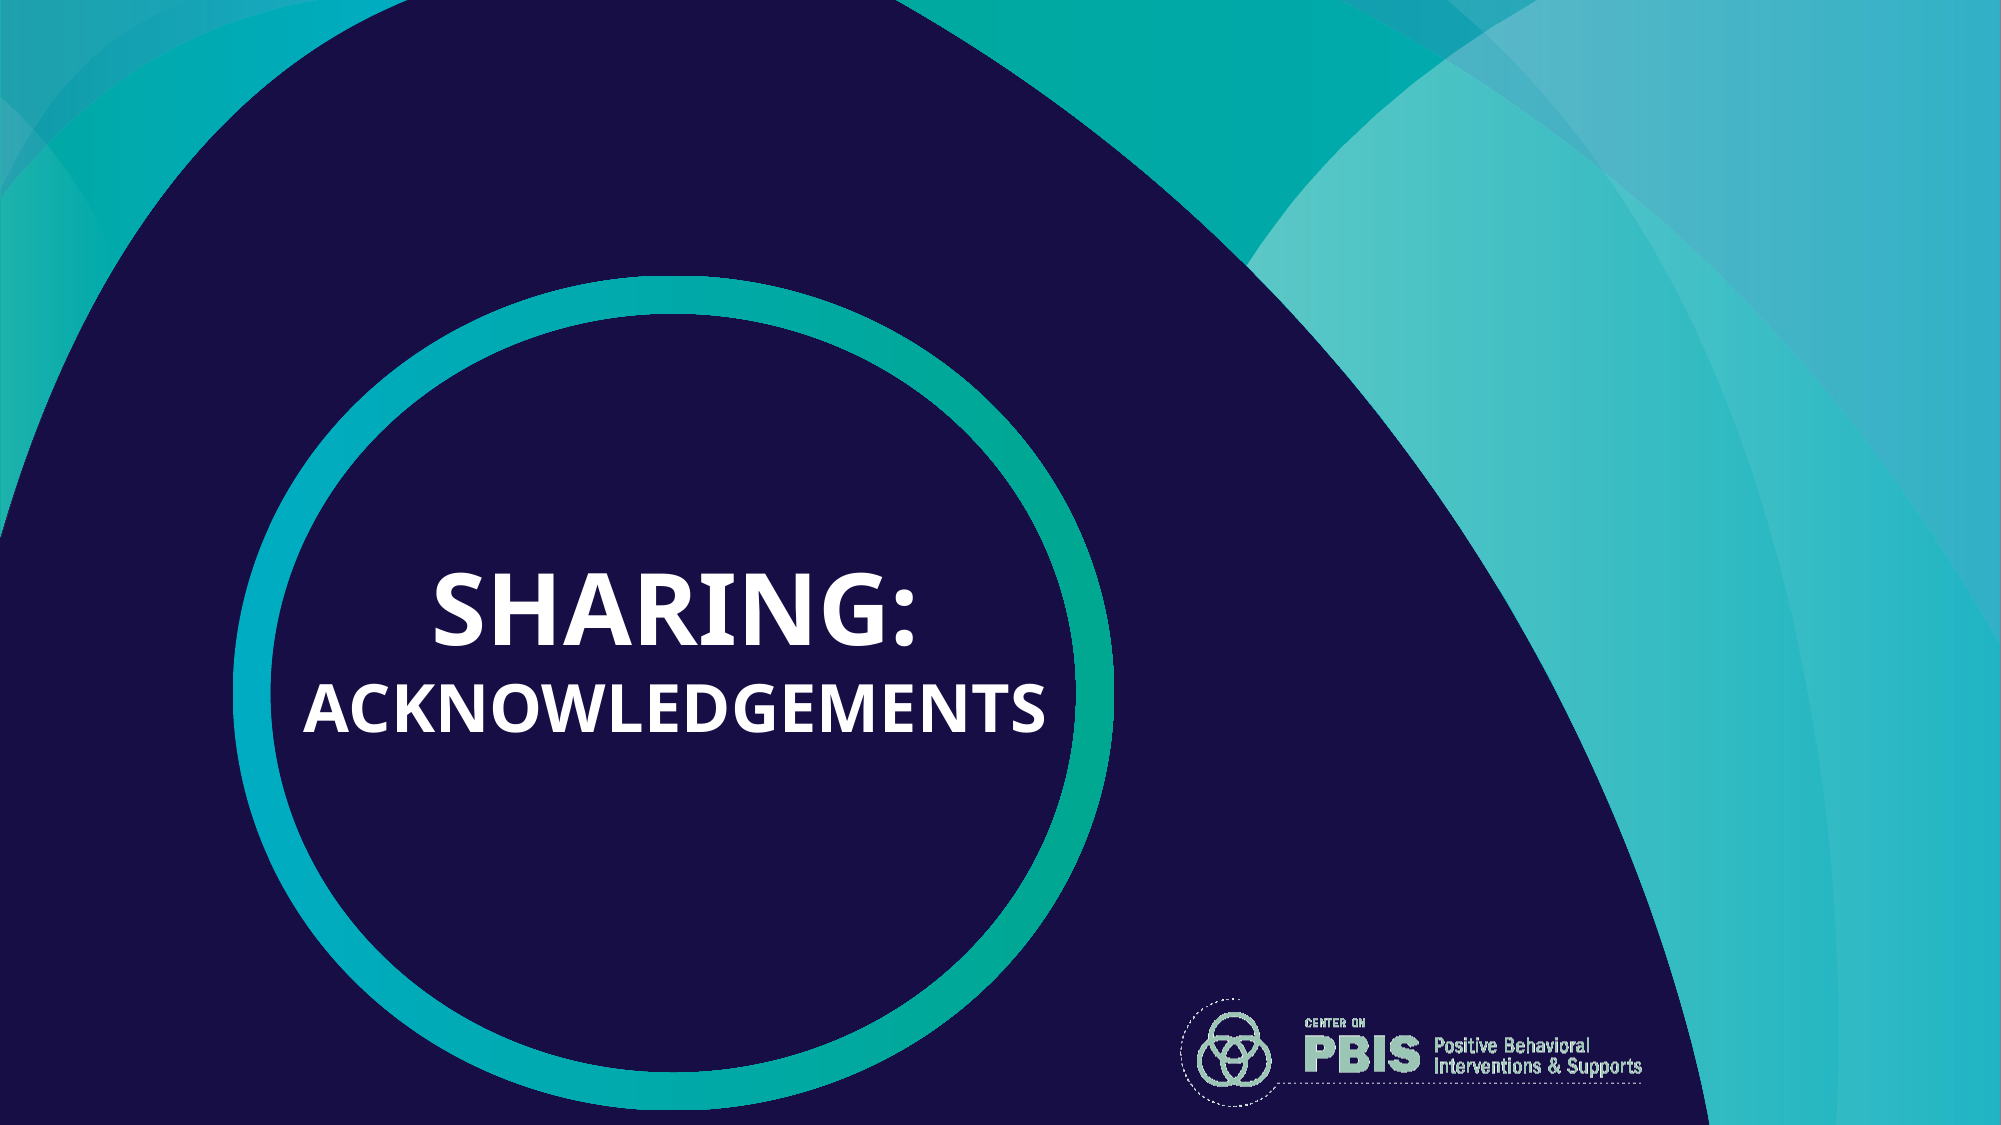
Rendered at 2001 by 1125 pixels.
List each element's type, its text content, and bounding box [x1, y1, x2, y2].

text_box [254, 823, 1093, 1111]
title SHARING: ACKNOWLEDGEMENTS [99, 468, 1253, 823]
text_box [302, 275, 1045, 468]
picture [1177, 994, 1644, 1111]
